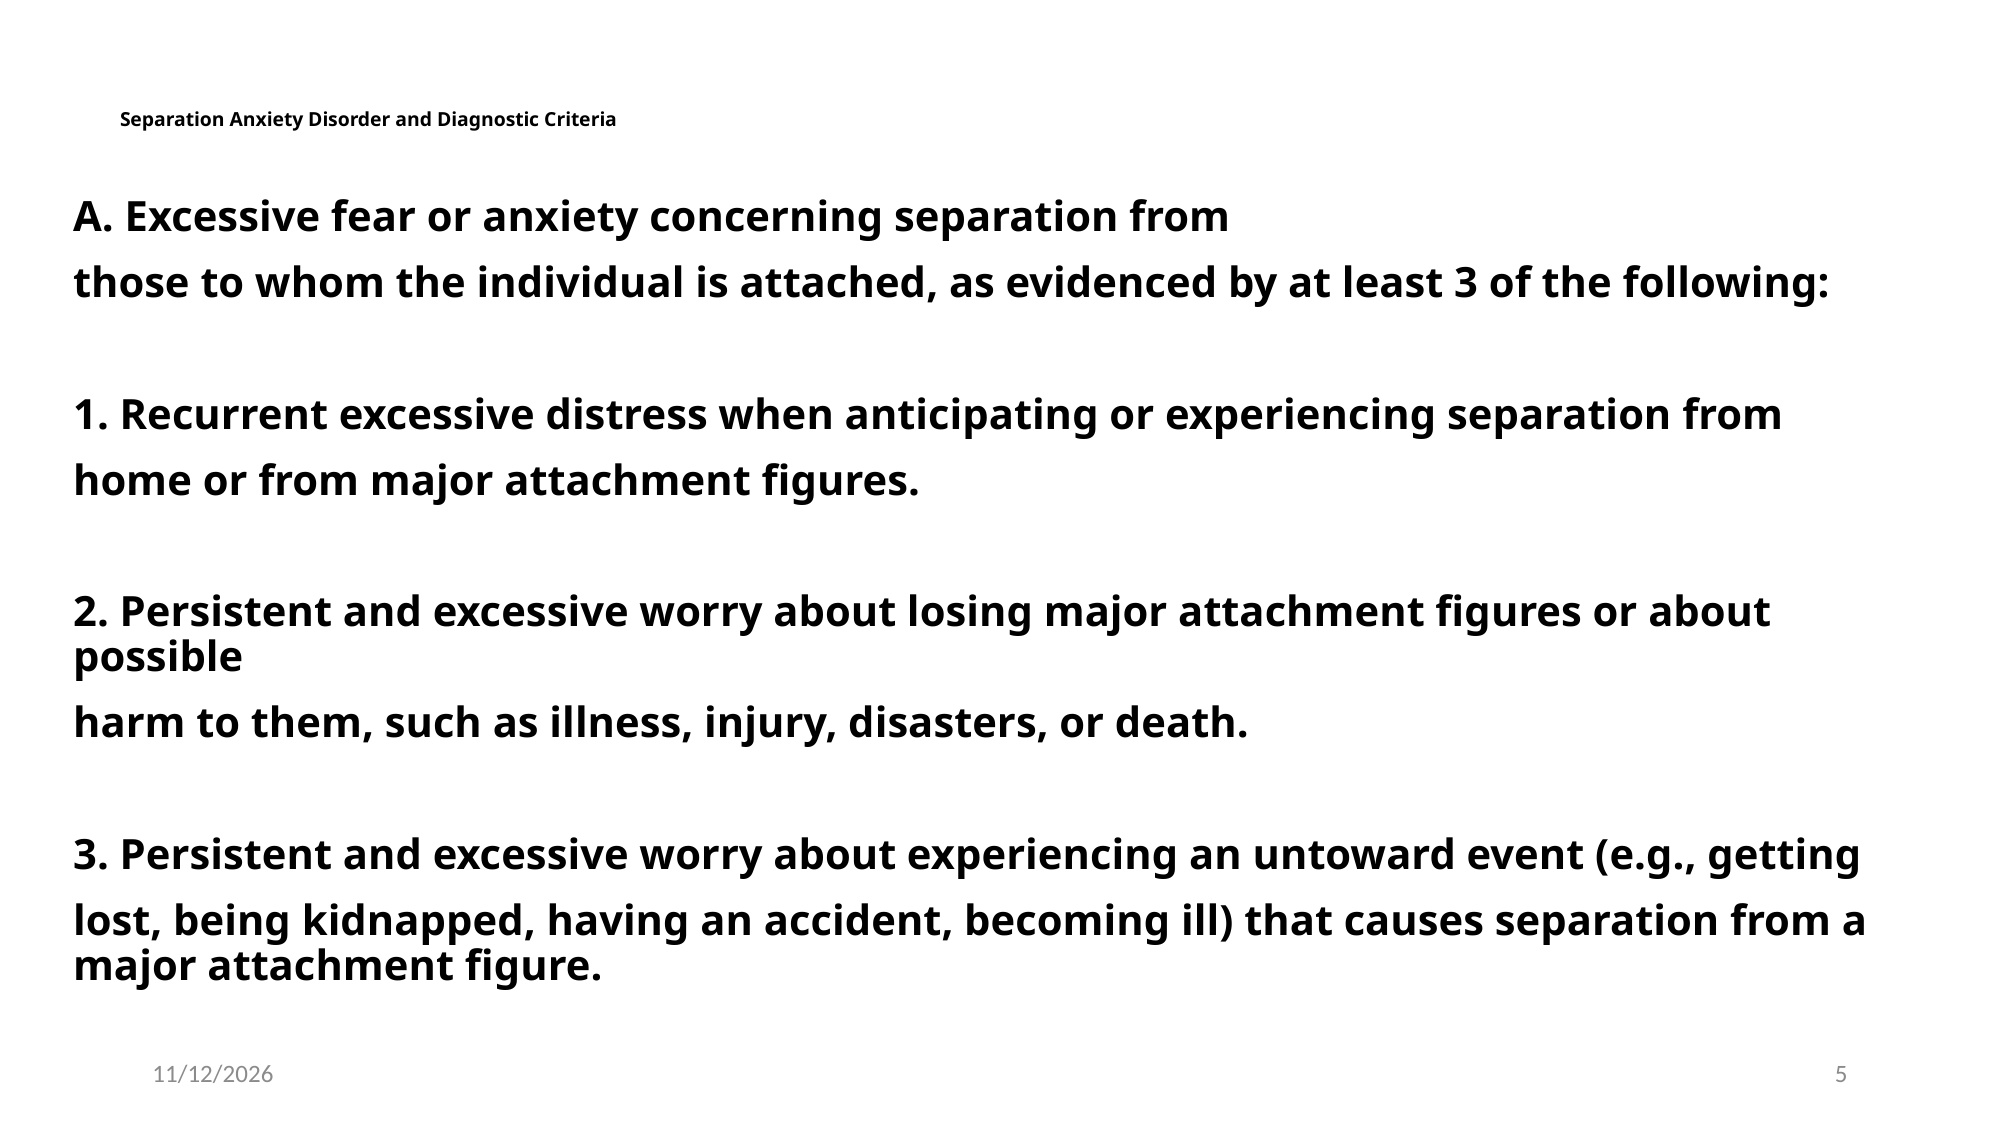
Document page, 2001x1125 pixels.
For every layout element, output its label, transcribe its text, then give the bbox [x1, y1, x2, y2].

slide_number 5 [1412, 1042, 1863, 1103]
list A. Excessive fear or anxiety concerning separation from those to whom the individual is attached, as evidenced by at least 3 of the following: 1. Recurrent excessive distress when anticipating or experiencing separation from home or from major attachment figures. 2. Persistent and excessive worry about losing major attachment figures or about possible harm to them, such as illness, injury, disasters, or death. 3. Persistent and excessive worry about experiencing an untoward event (e.g., getting lost, being kidnapped, having an accident, becoming ill) that causes separation from a major attachment figure. [58, 187, 1945, 1043]
title Separation Anxiety Disorder and Diagnostic Criteria [80, 59, 1863, 187]
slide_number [137, 1042, 588, 1103]
